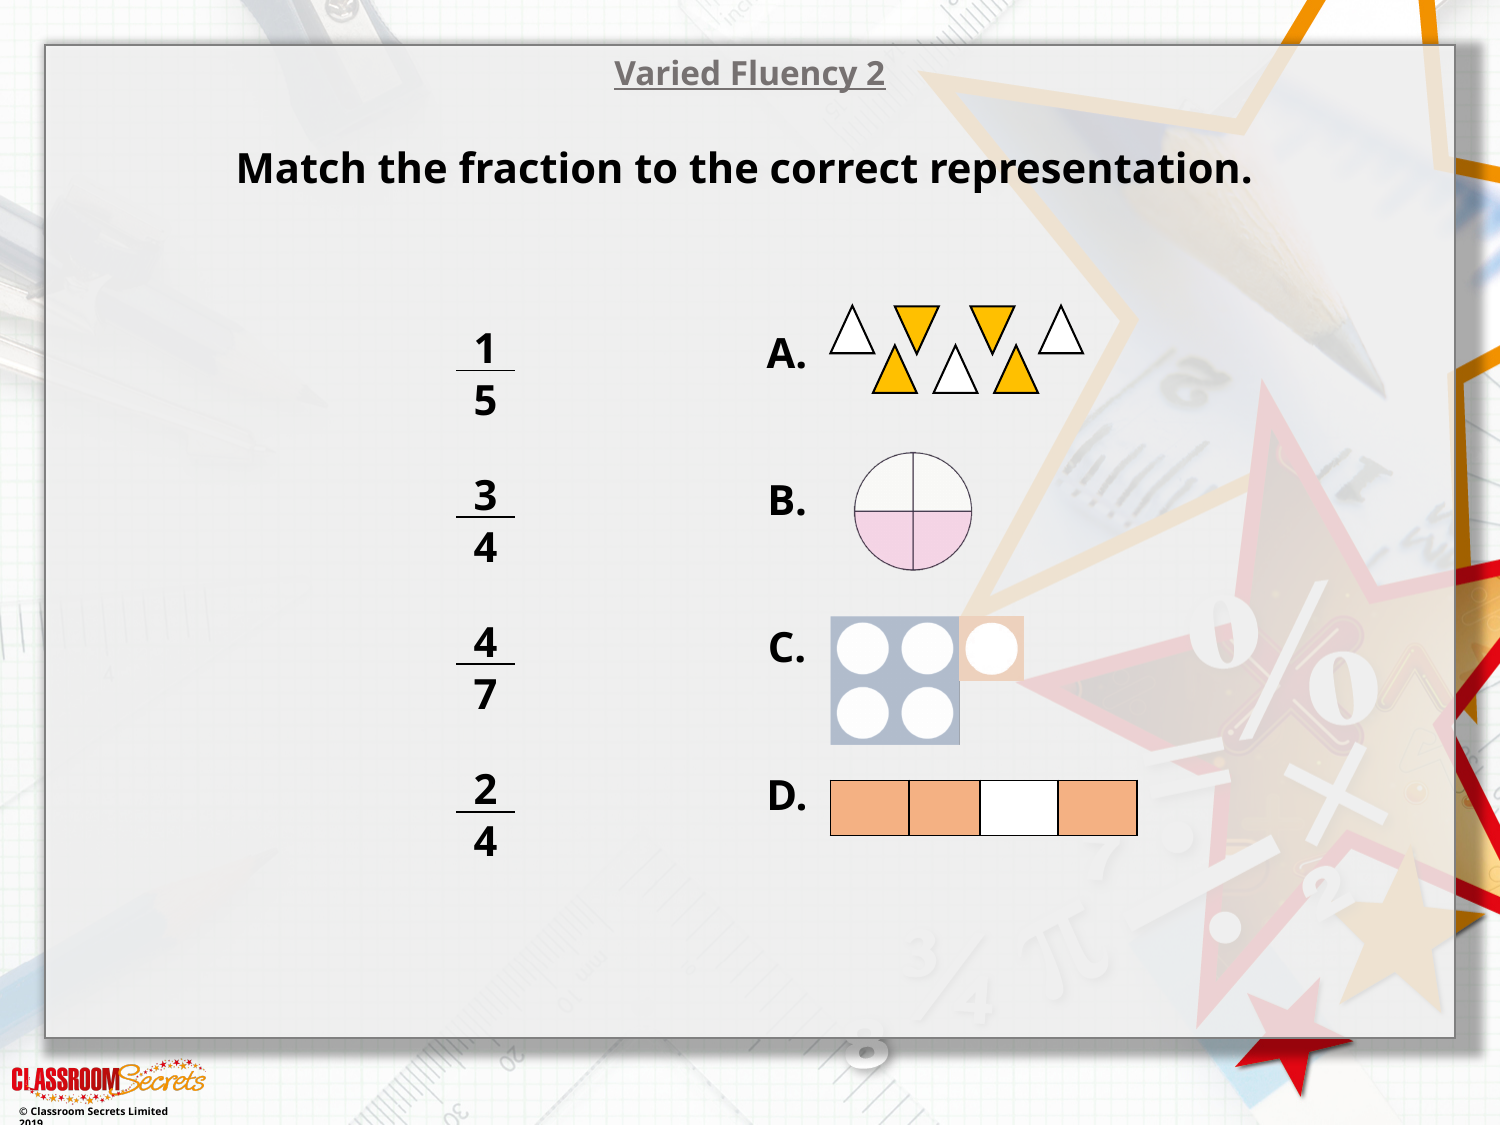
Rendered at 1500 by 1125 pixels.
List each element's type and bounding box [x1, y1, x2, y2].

picture [0, 0, 1500, 1125]
text_box [830, 305, 1083, 393]
